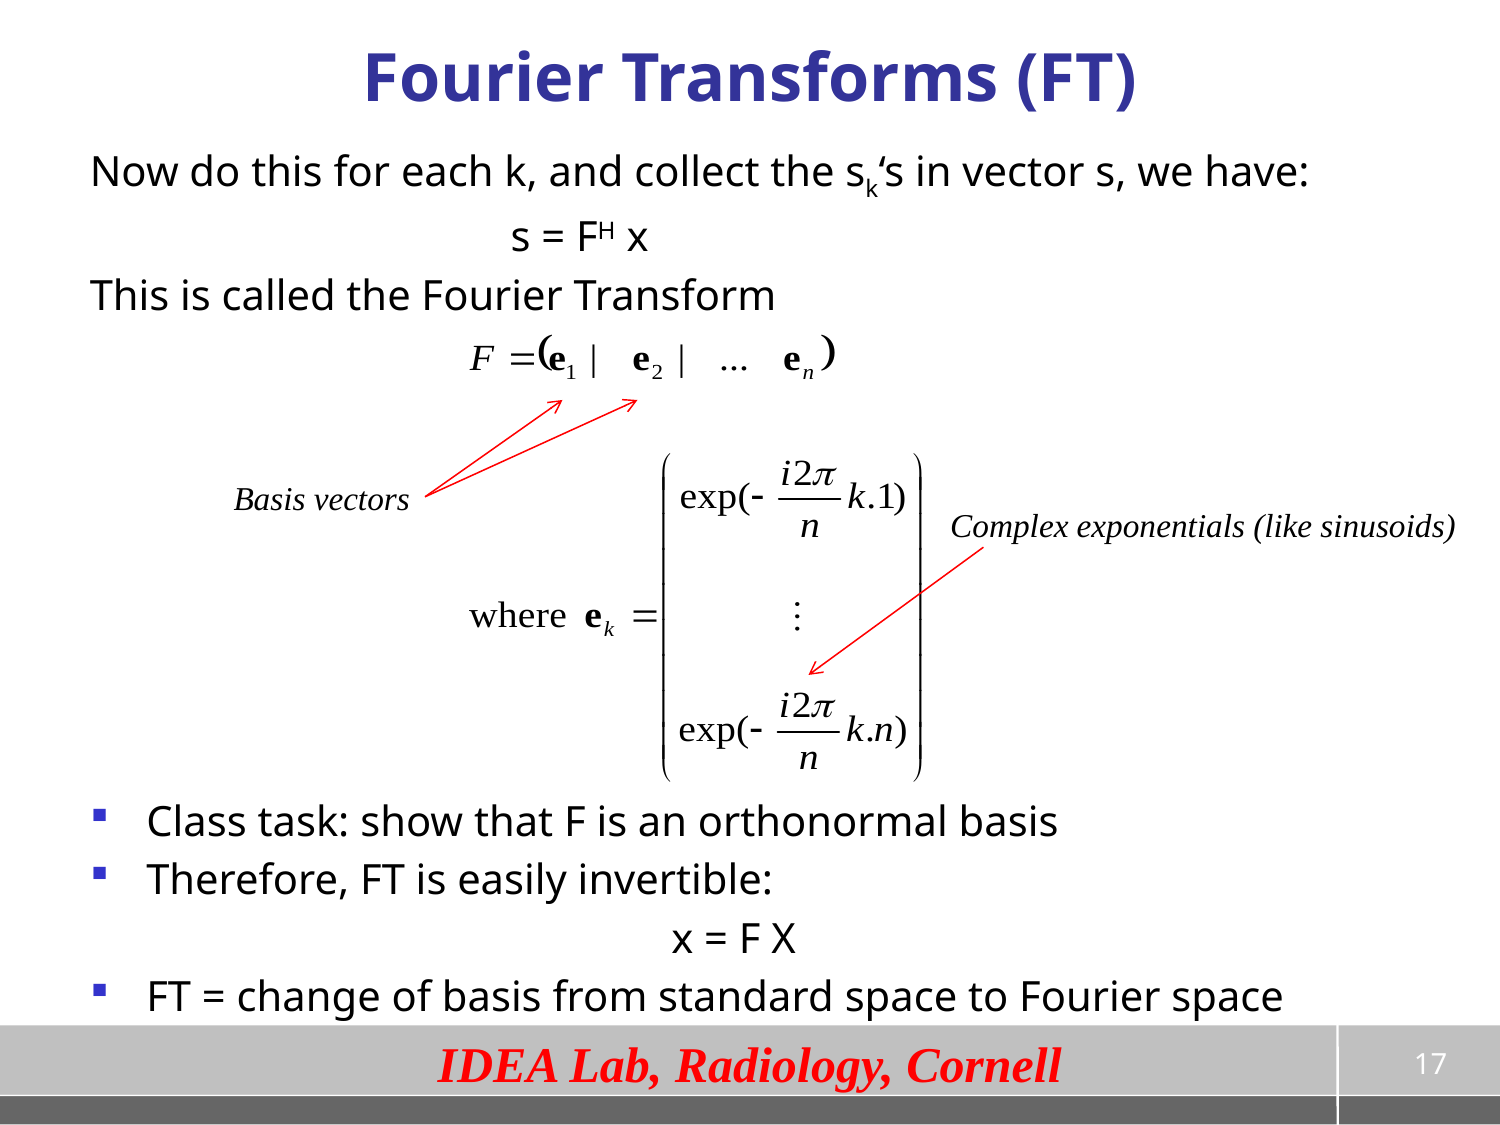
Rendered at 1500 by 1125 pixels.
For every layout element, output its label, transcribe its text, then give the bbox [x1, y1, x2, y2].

text_box Class task: show that F is an orthonormal basis Therefore, FT is easily invertible: x = F X FT = change of basis from standard space to Fourier space [74, 787, 1426, 988]
slide_number 17 [1349, 1037, 1463, 1088]
title Fourier Transforms (FT) [74, 0, 1426, 137]
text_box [216, 334, 1476, 791]
list Now do this for each k, and collect the sk‘s in vector s, we have: s = FH x This is called the Fourier Transform [74, 137, 1476, 338]
